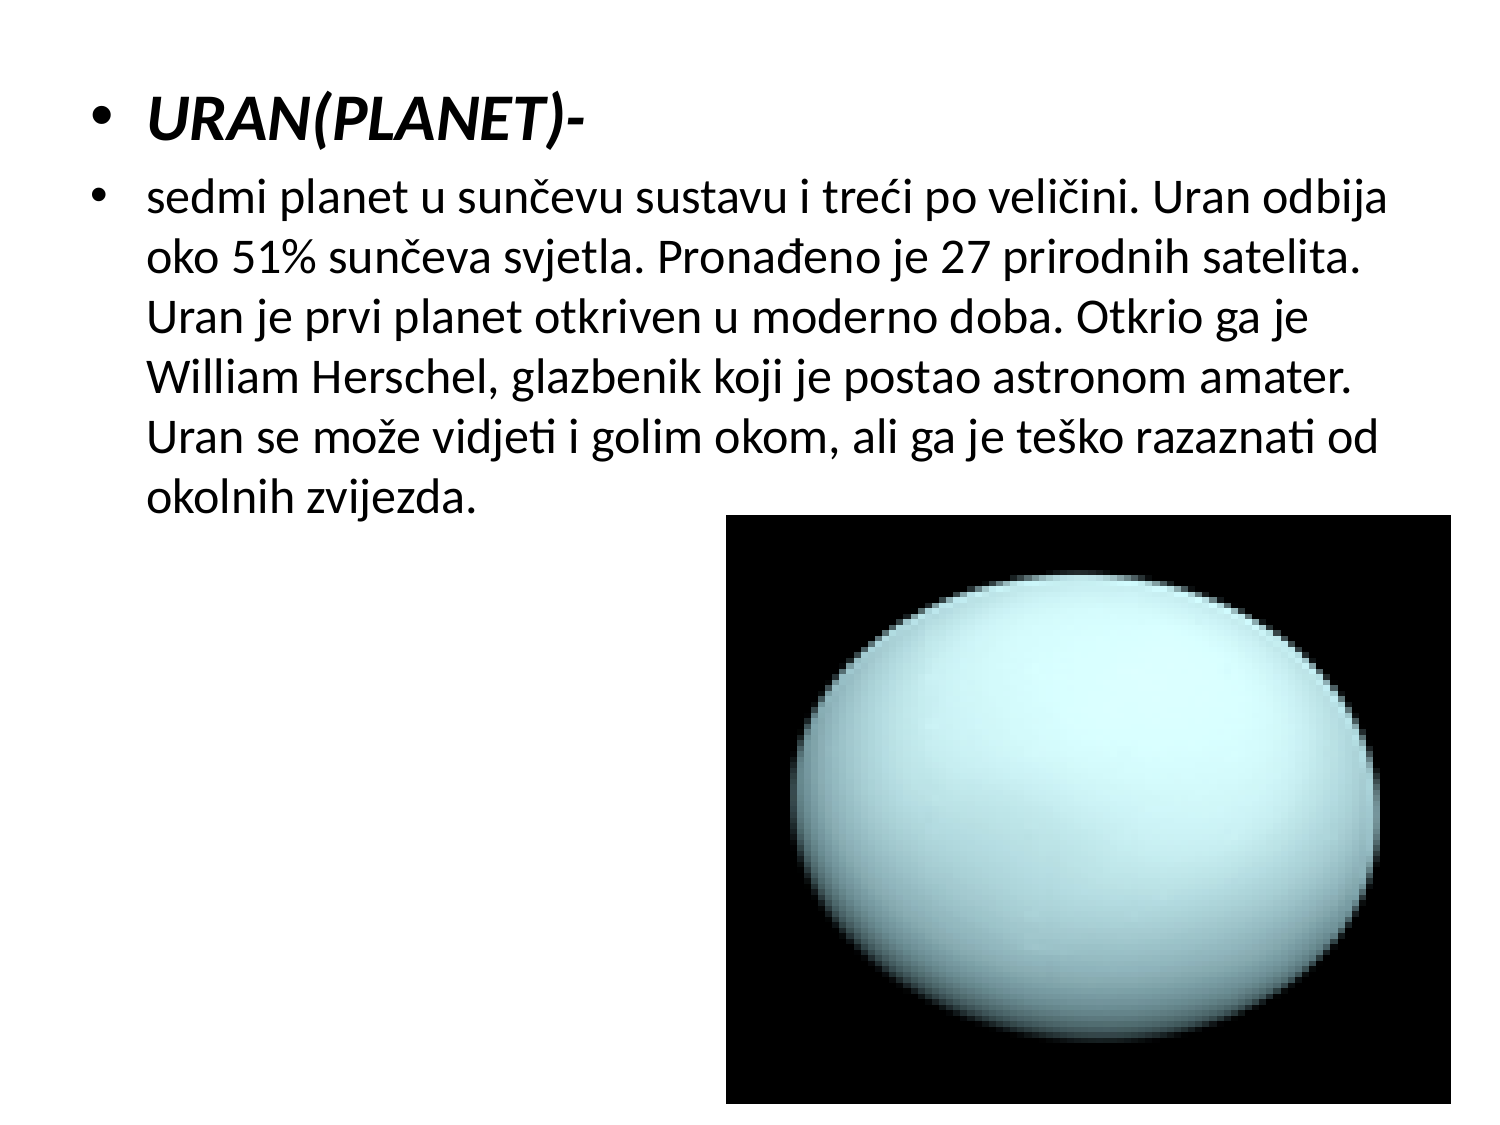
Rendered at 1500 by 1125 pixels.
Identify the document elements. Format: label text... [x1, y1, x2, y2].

list URAN(PLANET)- sedmi planet u sunčevu sustavu i treći po veličini. Uran odbija oko 51% sunčeva svjetla. Pronađeno je 27 prirodnih satelita. Uran je prvi planet otkriven u moderno doba. Otkrio ga je William Herschel, glazbenik koji je postao astronom amater. Uran se može vidjeti i golim okom, ali ga je teško razaznati od okolnih zvijezda. [75, 66, 1425, 1005]
picture [726, 514, 1459, 1110]
